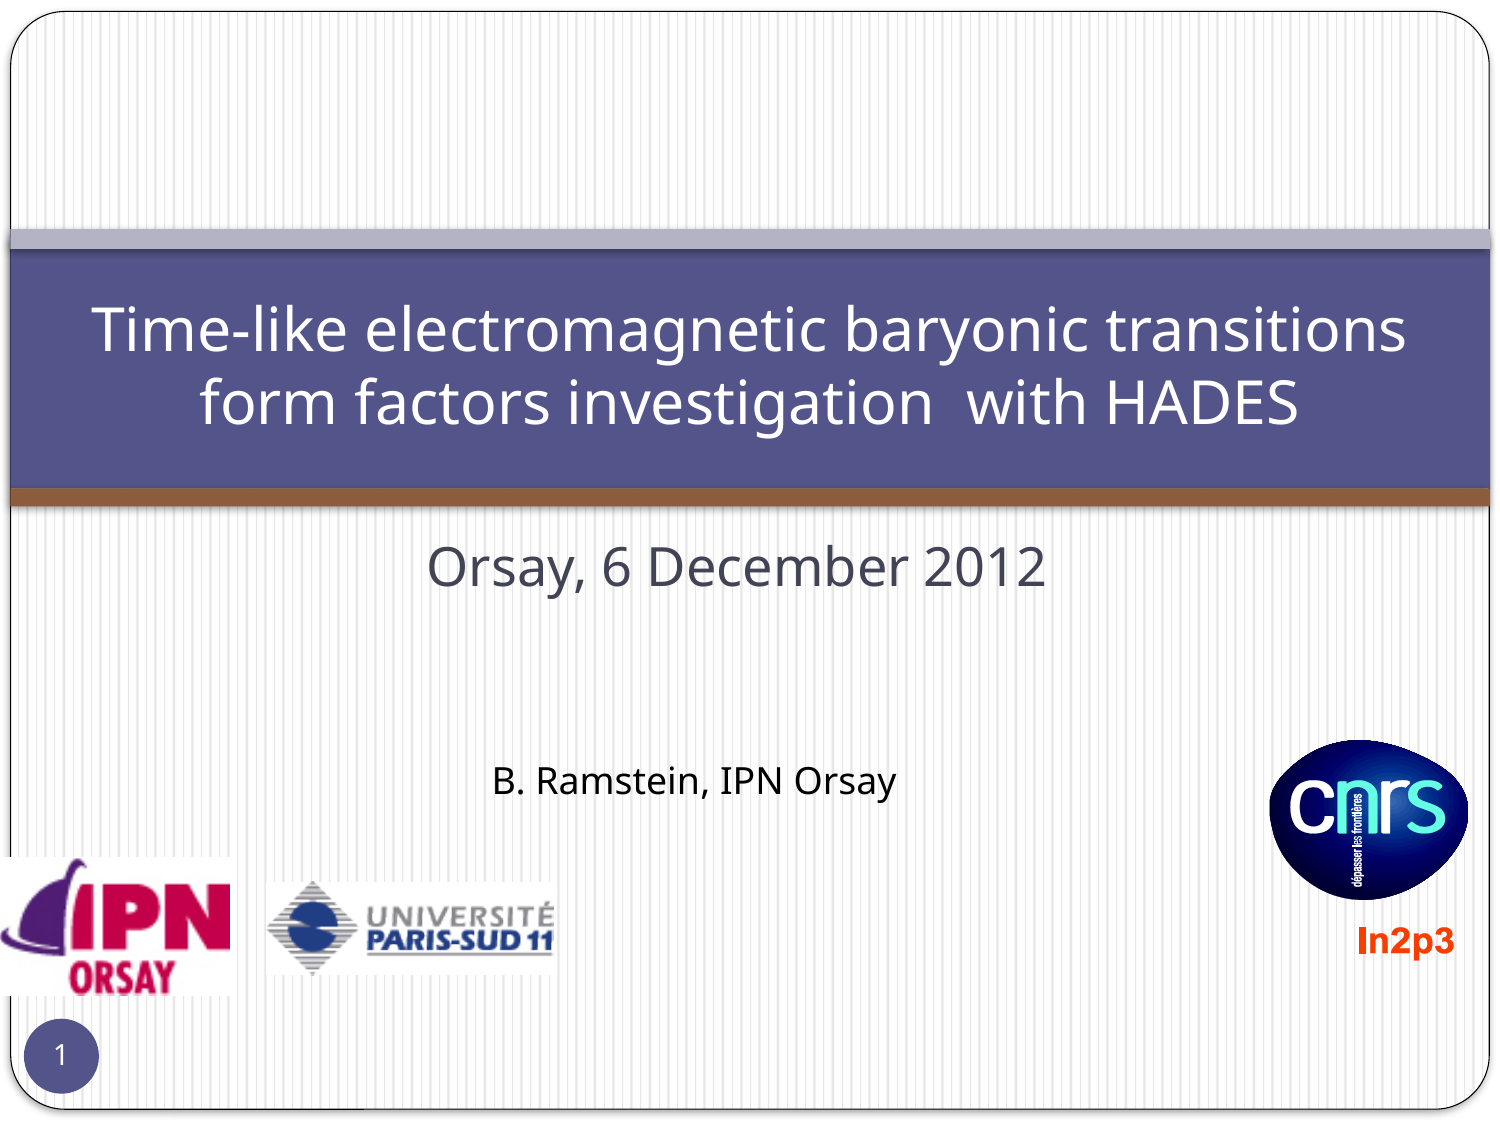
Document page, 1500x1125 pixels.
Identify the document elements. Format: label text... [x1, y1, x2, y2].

slide_number 1 [23, 1018, 99, 1094]
picture [265, 880, 554, 976]
picture [0, 857, 230, 996]
text_box B. Ramstein, IPN Orsay [476, 749, 912, 810]
picture [1269, 739, 1471, 961]
subtitle Orsay, 6 December 2012 [212, 525, 1263, 788]
title Time-like electromagnetic baryonic transitions form factors investigation with HADES [75, 247, 1425, 489]
